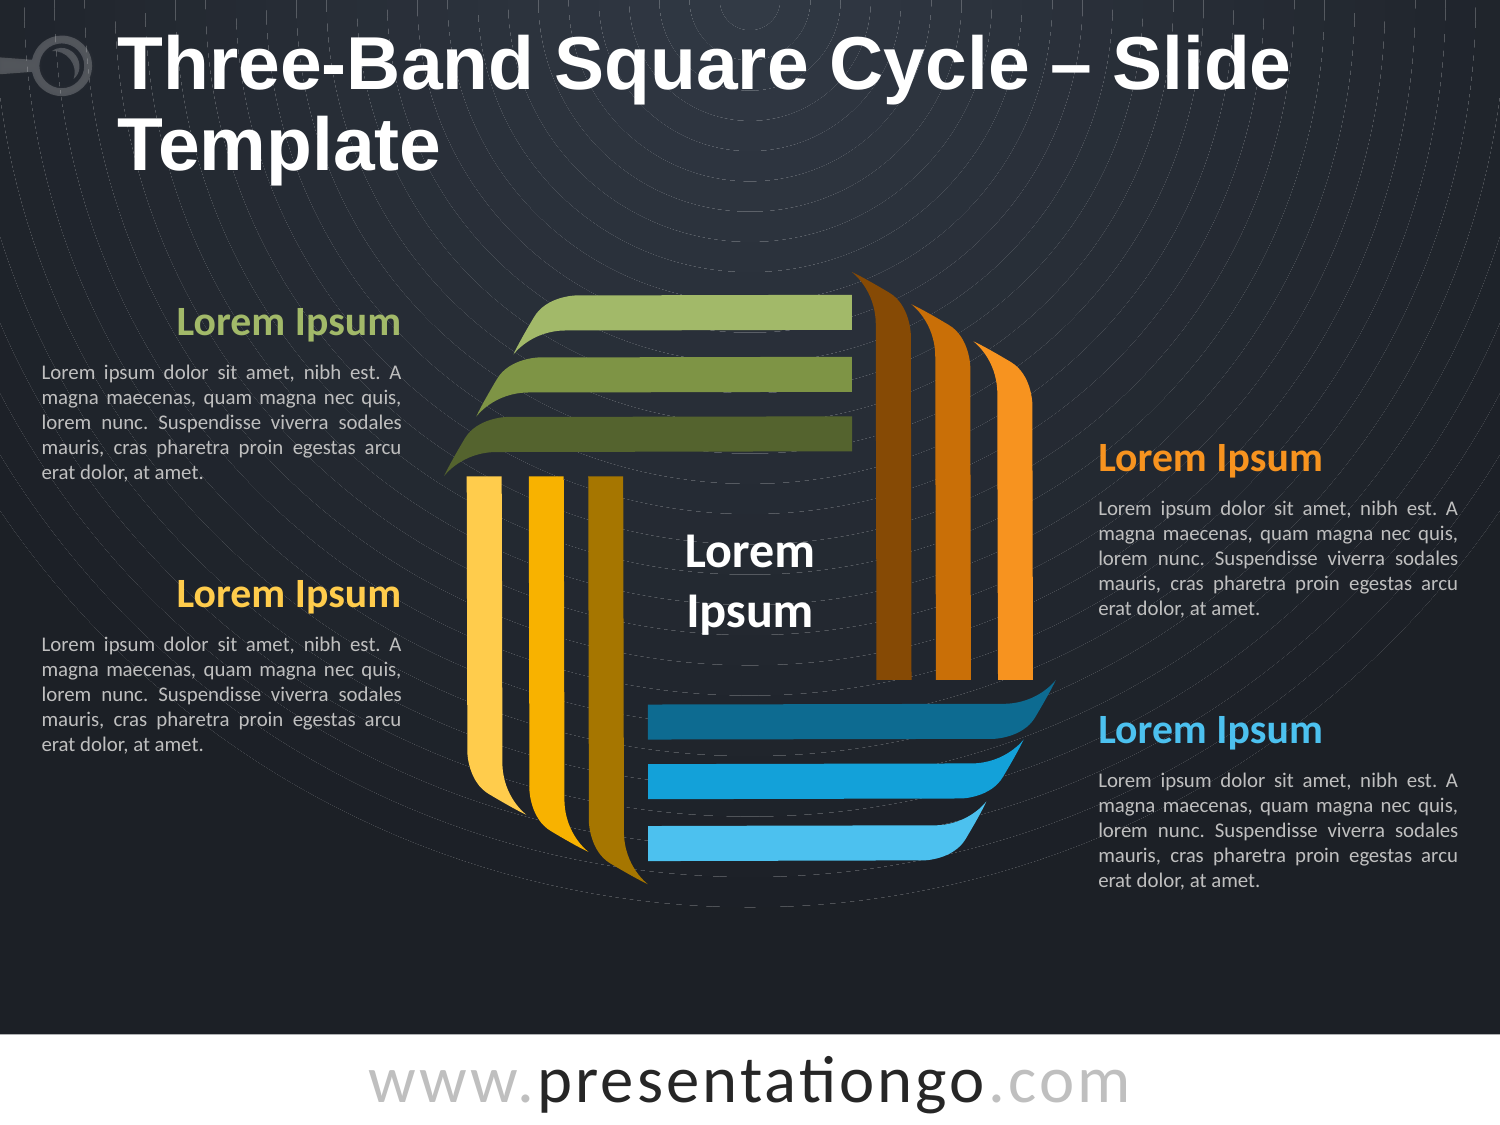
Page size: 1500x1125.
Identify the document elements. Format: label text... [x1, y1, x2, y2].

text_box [444, 272, 1056, 885]
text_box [41, 557, 402, 765]
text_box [41, 285, 402, 493]
title Three-Band Square Cycle – Slide Template [103, 17, 1500, 139]
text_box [1098, 421, 1459, 629]
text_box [1098, 693, 1459, 901]
